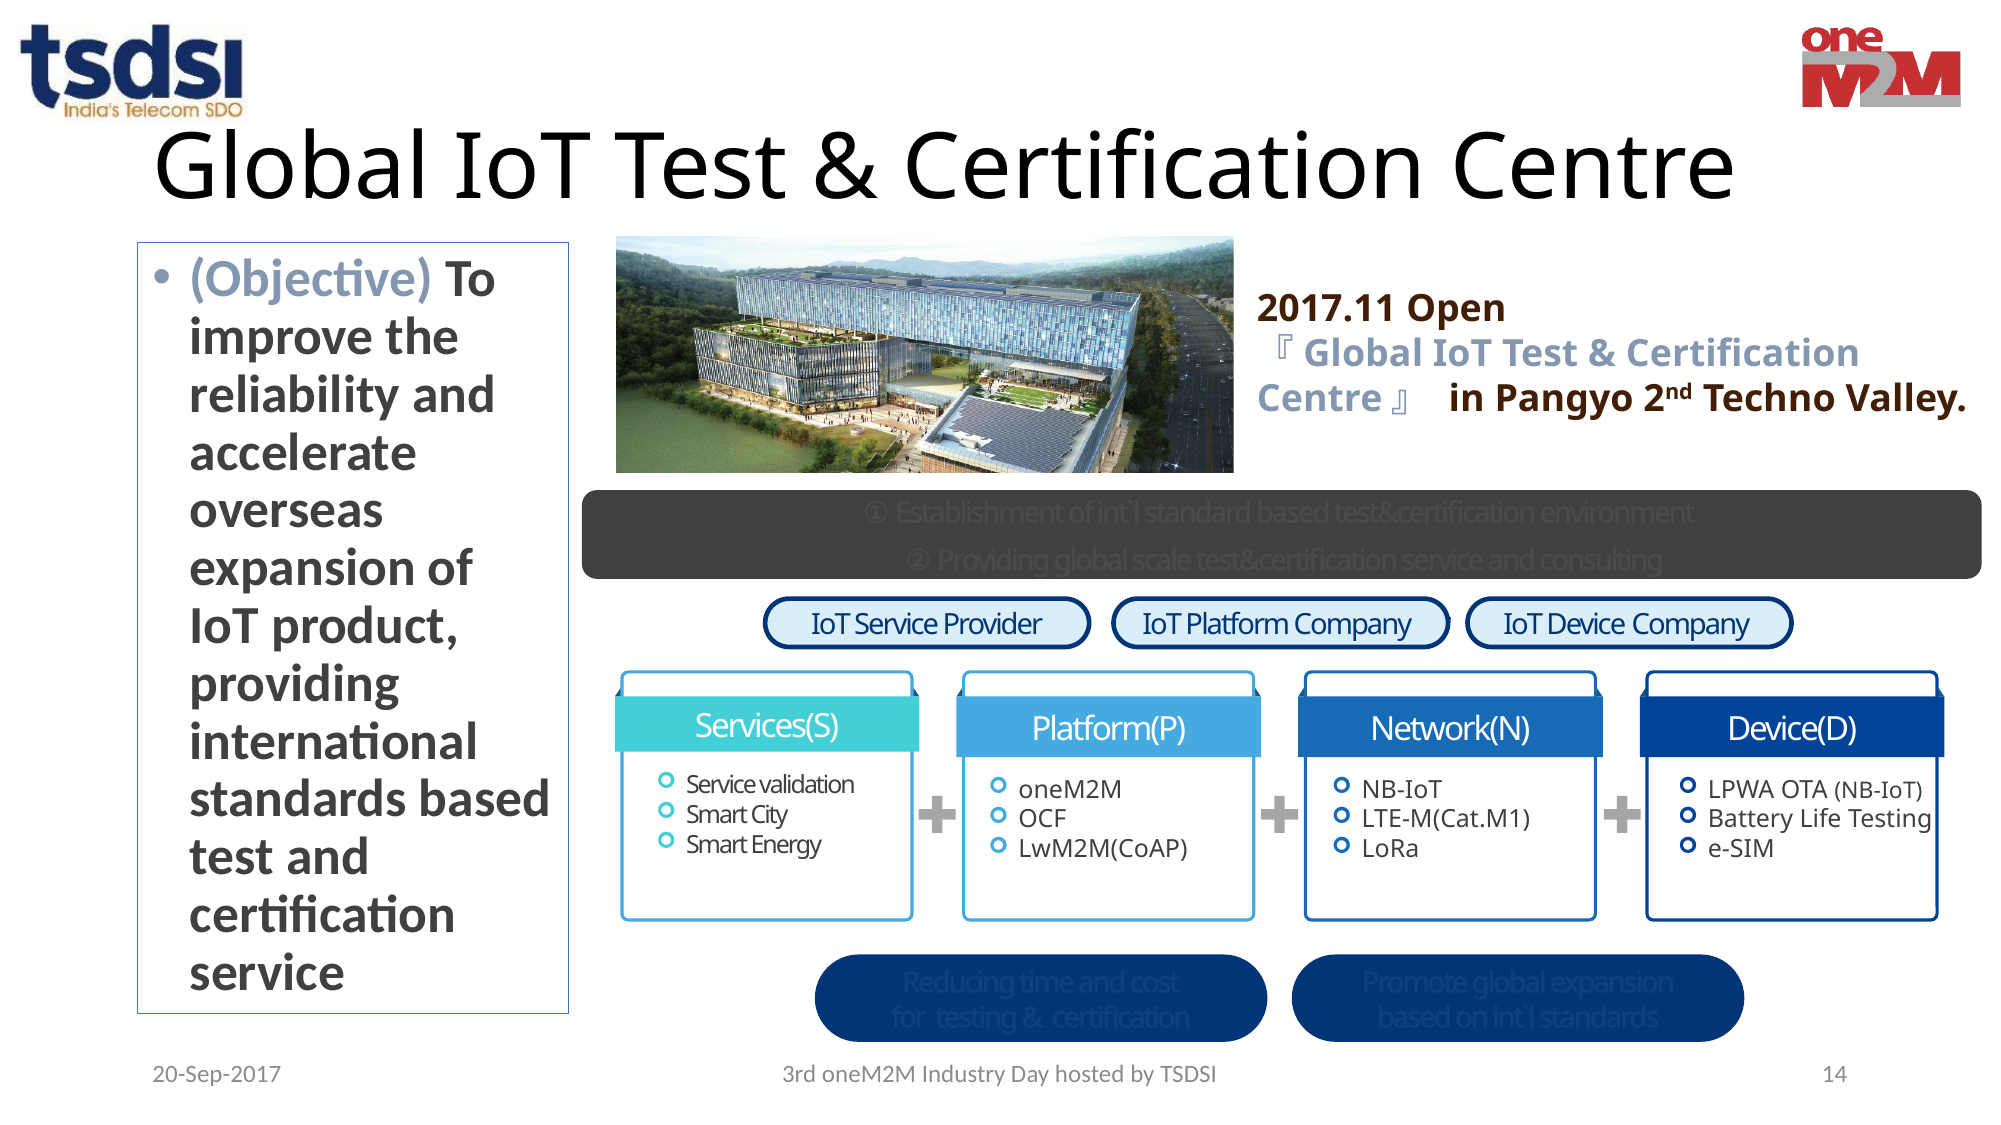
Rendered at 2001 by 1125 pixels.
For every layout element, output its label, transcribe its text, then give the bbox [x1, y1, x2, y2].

picture [17, 21, 258, 129]
text_box Reducing time and cost for testing & certification [814, 954, 1268, 1042]
text_box 2017.11 Open 『Global IoT Test & Certification Centre』 in Pangyo 2nd Techno Valley. [1242, 276, 2000, 426]
slide_number 14 [1412, 1042, 1863, 1103]
title Global IoT Test & Certification Centre [137, 59, 1863, 278]
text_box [614, 671, 1945, 920]
text_box IoT Service Provider [765, 598, 1090, 648]
slide_number 20-Sep-2017 [137, 1042, 588, 1103]
text_box IoT Device Company [1467, 598, 1792, 648]
text_box IoT Platform Company [1113, 598, 1449, 648]
list (Objective) To improve the reliability and accelerate overseas expansion of IoT product, providing international standards based test and certification service [137, 242, 569, 1014]
picture [615, 230, 1234, 473]
footer 3rd oneM2M Industry Day hosted by TSDSI [662, 1042, 1338, 1103]
text_box Promote global expansion based on int`l standards [1291, 954, 1745, 1042]
picture [1782, 10, 1980, 124]
text_box ① Establishment of int`l standard based test&certification environment ② Providing global scale test&certification service and consulting [581, 490, 1982, 579]
